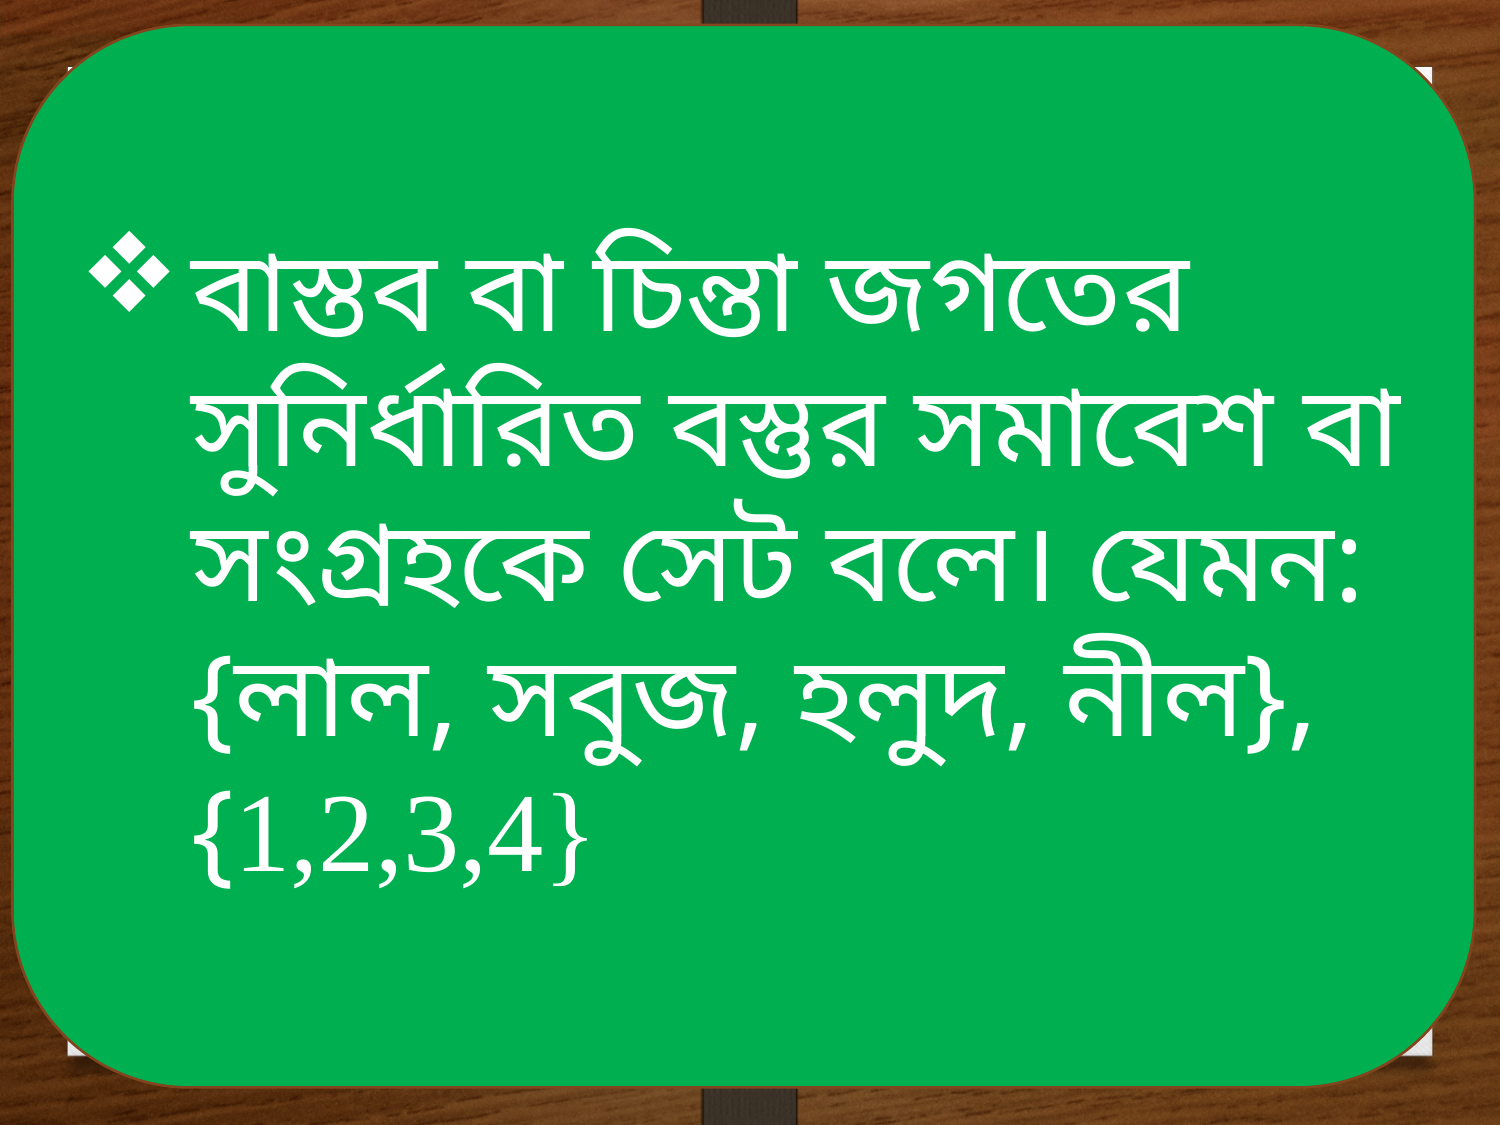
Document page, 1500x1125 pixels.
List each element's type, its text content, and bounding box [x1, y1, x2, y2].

text_box বাস্তব বা চিন্তা জগতের সুনির্ধারিত বস্তুর সমাবেশ বা সংগ্রহকে সেট বলে। যেমন: {লাল, সবুজ, হলুদ, নীল}, {1,2,3,4} [11, 23, 1477, 1089]
picture [700, 0, 1500, 1125]
picture [0, 0, 699, 1125]
